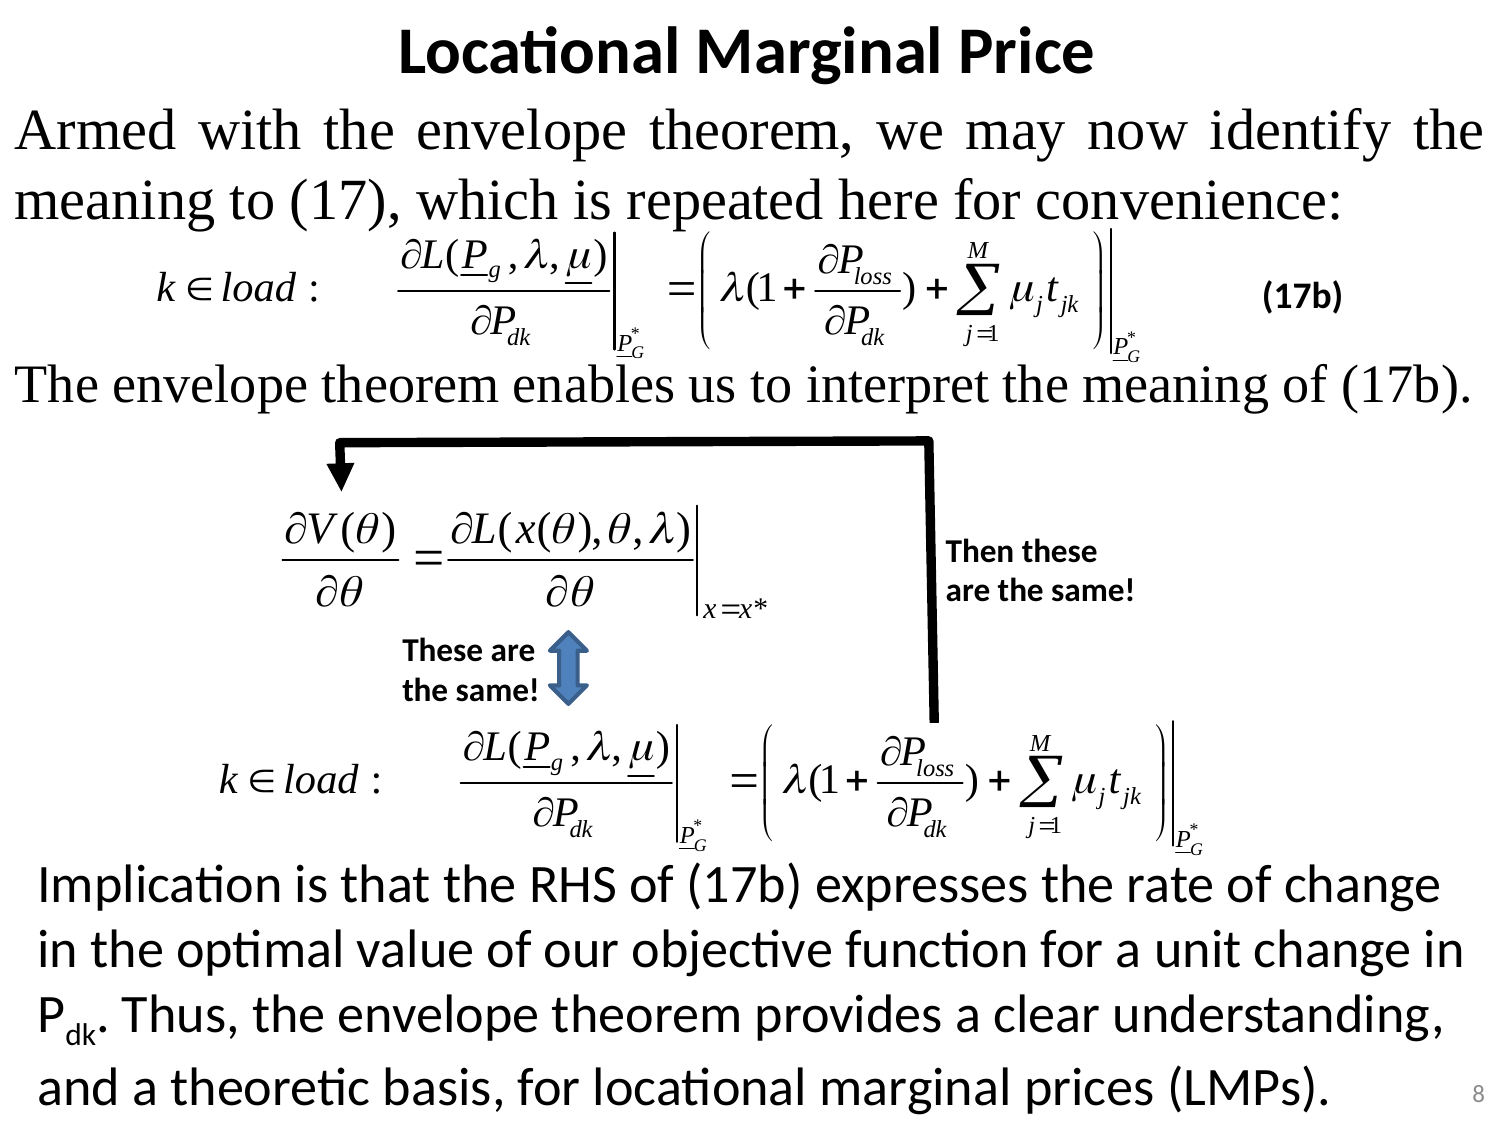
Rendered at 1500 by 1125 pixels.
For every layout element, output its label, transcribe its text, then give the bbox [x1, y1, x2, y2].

text_box Then these are the same! [930, 521, 1163, 616]
text_box Implication is that the RHS of (17b) expresses the rate of change in the optimal value of our objective function for a unit change in Pdk. Thus, the envelope theorem provides a clear understanding, and a theoretic basis, for locational marginal prices (LMPs). [22, 840, 1500, 1125]
text_box Locational Marginal Price [19, 0, 1475, 83]
text_box (17b) [1247, 263, 1372, 324]
text_box [334, 438, 937, 711]
text_box These are the same! [387, 637, 588, 711]
text_box The envelope theorem enables us to interpret the meaning of (17b). [0, 340, 1500, 421]
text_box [274, 496, 777, 629]
text_box Armed with the envelope theorem, we may now identify the meaning to (17), which is repeated here for convenience: [0, 83, 1500, 239]
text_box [212, 713, 1213, 865]
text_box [149, 220, 1151, 372]
